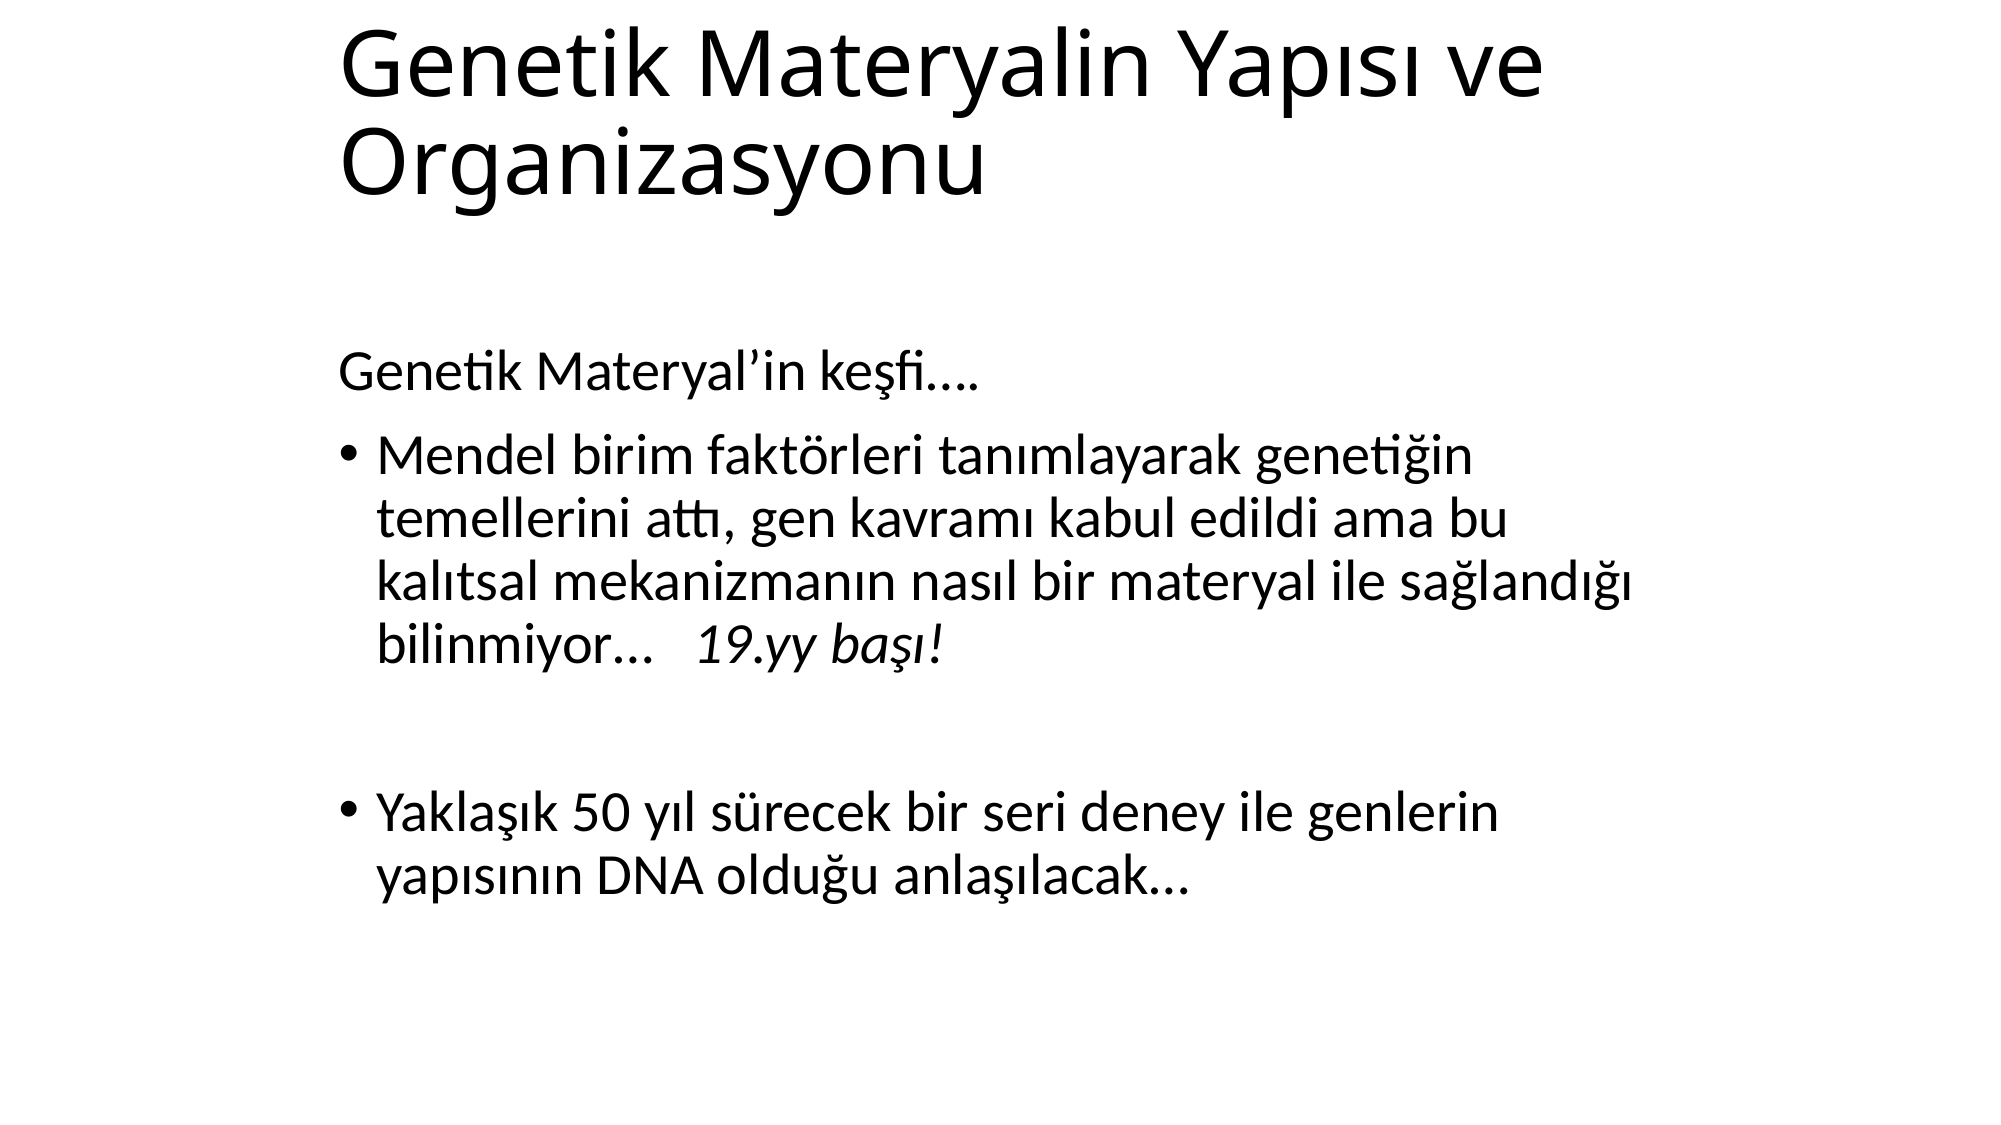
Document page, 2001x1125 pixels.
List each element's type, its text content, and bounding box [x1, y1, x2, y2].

title Genetik Materyalin Yapısı ve Organizasyonu [323, 78, 1674, 154]
list Genetik Materyal’in keşfi…. Mendel birim faktörleri tanımlayarak genetiğin temellerini attı, gen kavramı kabul edildi ama bu kalıtsal mekanizmanın nasıl bir materyal ile sağlandığı bilinmiyor… 19.yy başı! Yaklaşık 50 yıl sürecek bir seri deney ile genlerin yapısının DNA olduğu anlaşılacak… [323, 333, 1674, 976]
